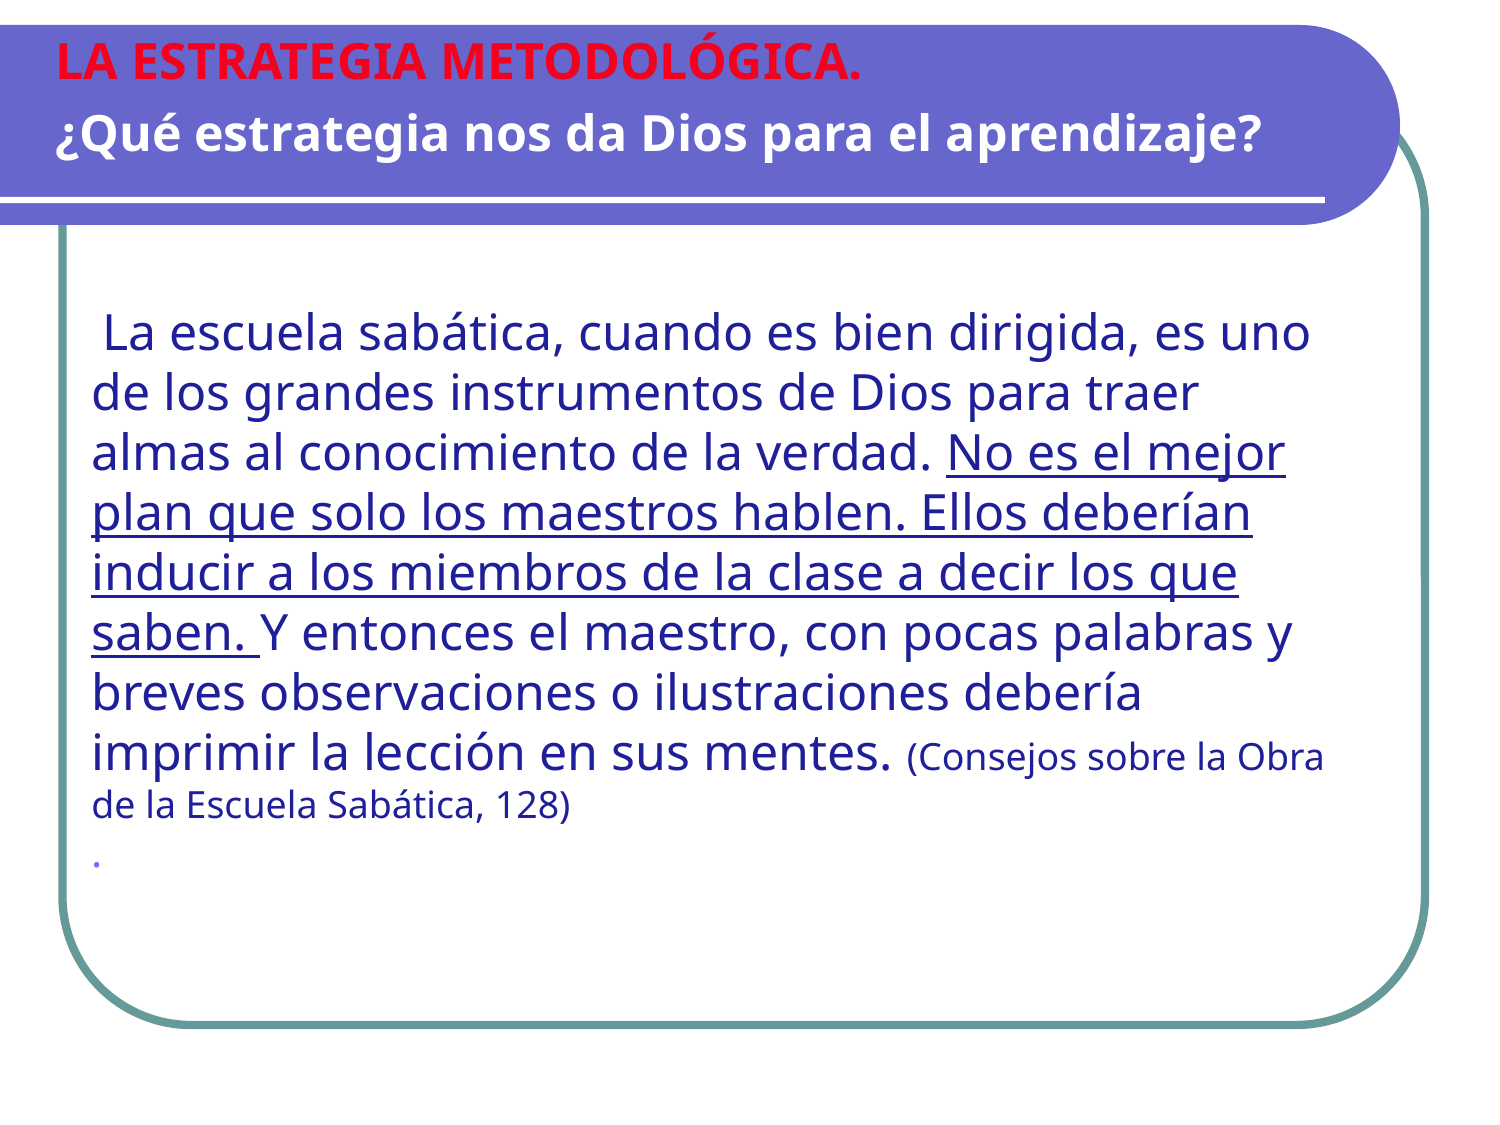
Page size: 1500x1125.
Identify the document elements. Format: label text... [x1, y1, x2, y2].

text_box LA ESTRATEGIA METODOLÓGICA. ¿Qué estrategia nos da Dios para el aprendizaje? [41, 30, 1356, 223]
text_box La escuela sabática, cuando es bien dirigida, es uno de los grandes instrumentos de Dios para traer almas al conocimiento de la verdad. No es el mejor plan que solo los maestros hablen. Ellos deberían inducir a los miembros de la clase a decir los que saben. Y entonces el maestro, con pocas palabras y breves observaciones o ilustraciones debería imprimir la lección en sus mentes. (Consejos sobre la Obra de la Escuela Sabática, 128) . [76, 243, 1365, 969]
